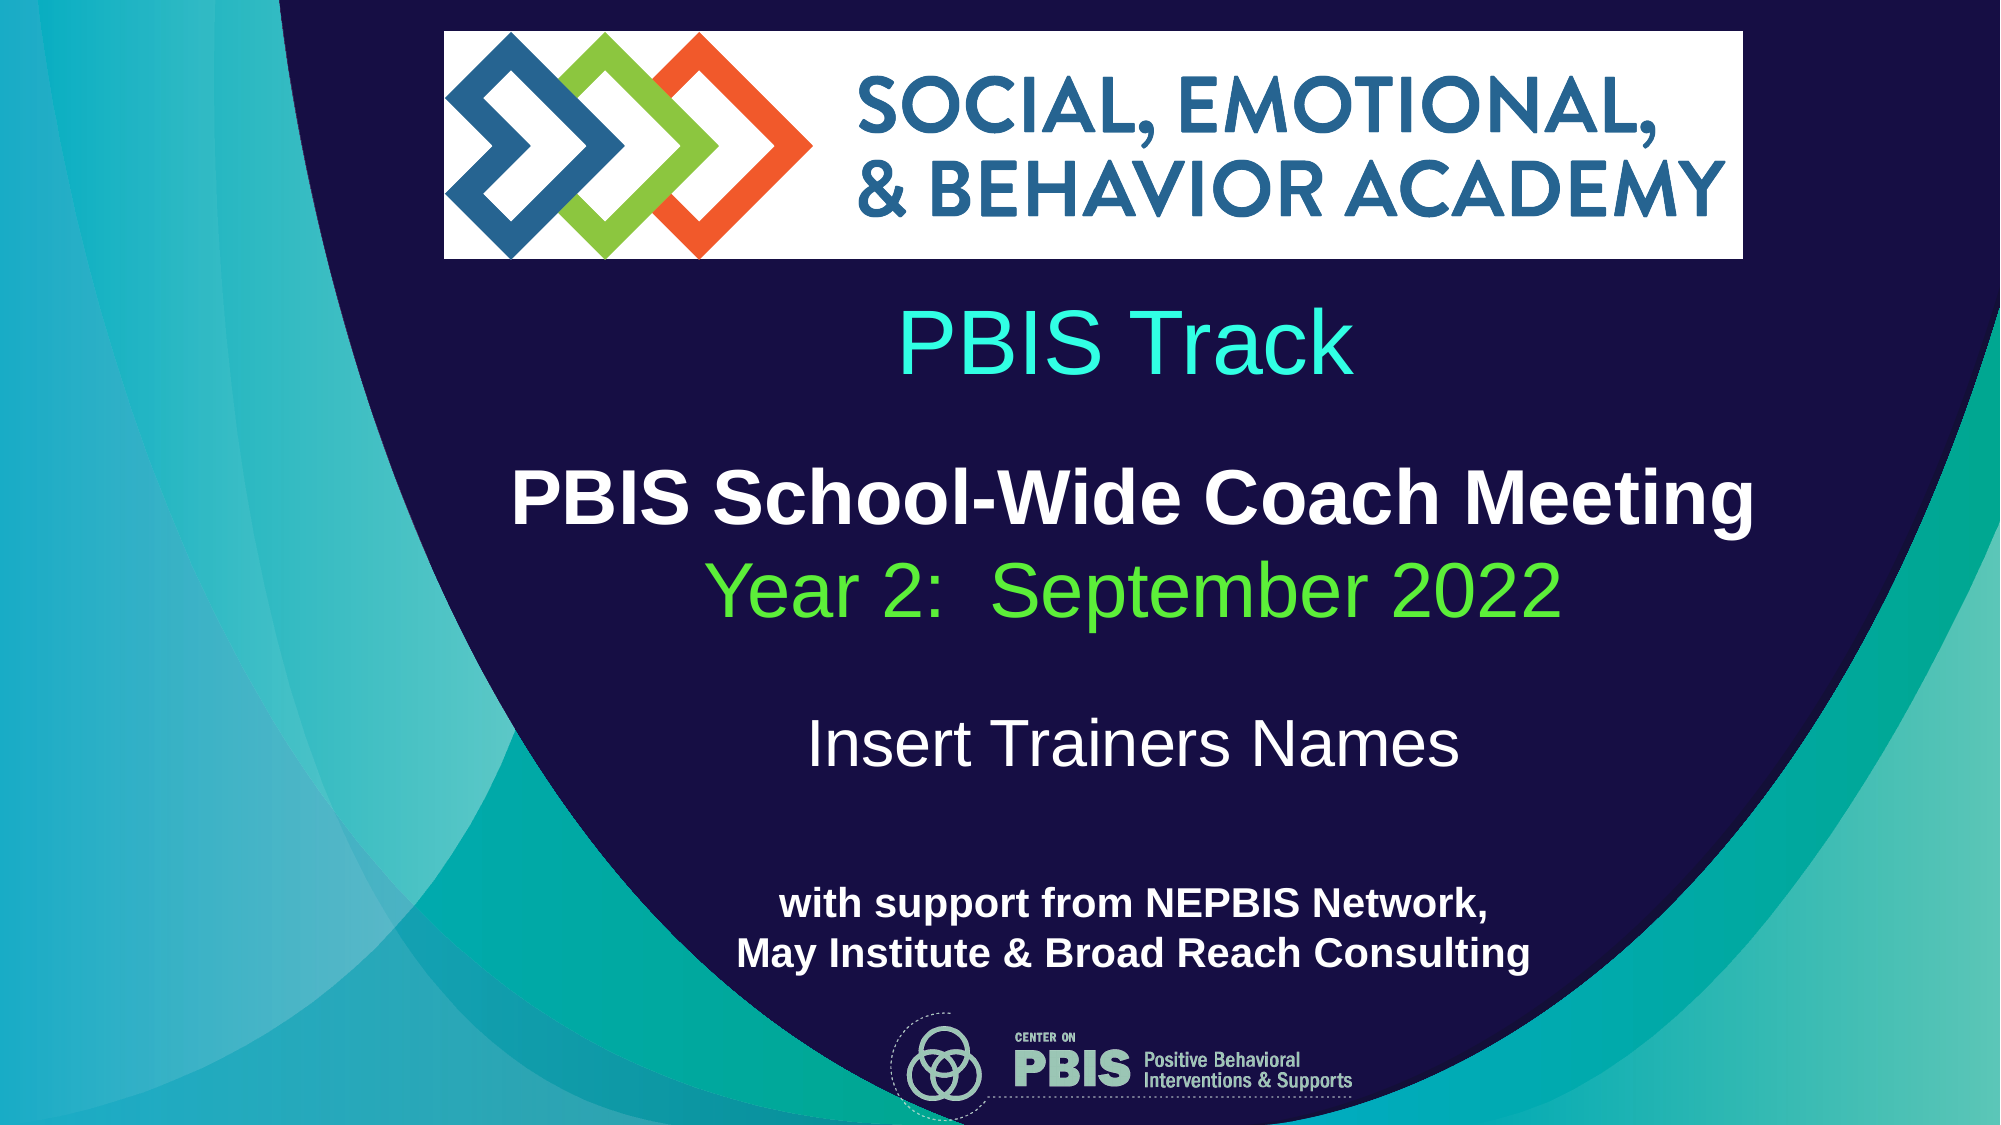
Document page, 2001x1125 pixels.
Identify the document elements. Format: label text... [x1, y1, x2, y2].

title PBIS School-Wide Coach Meeting Year 2: September 2022 [374, 398, 1894, 682]
text_box with support from NEPBIS Network, May Institute & Broad Reach Consulting [719, 868, 1549, 984]
text_box PBIS Track [881, 275, 1387, 401]
picture [443, 31, 1744, 260]
subtitle Insert Trainers Names [564, 679, 1704, 892]
picture [887, 1009, 1354, 1125]
